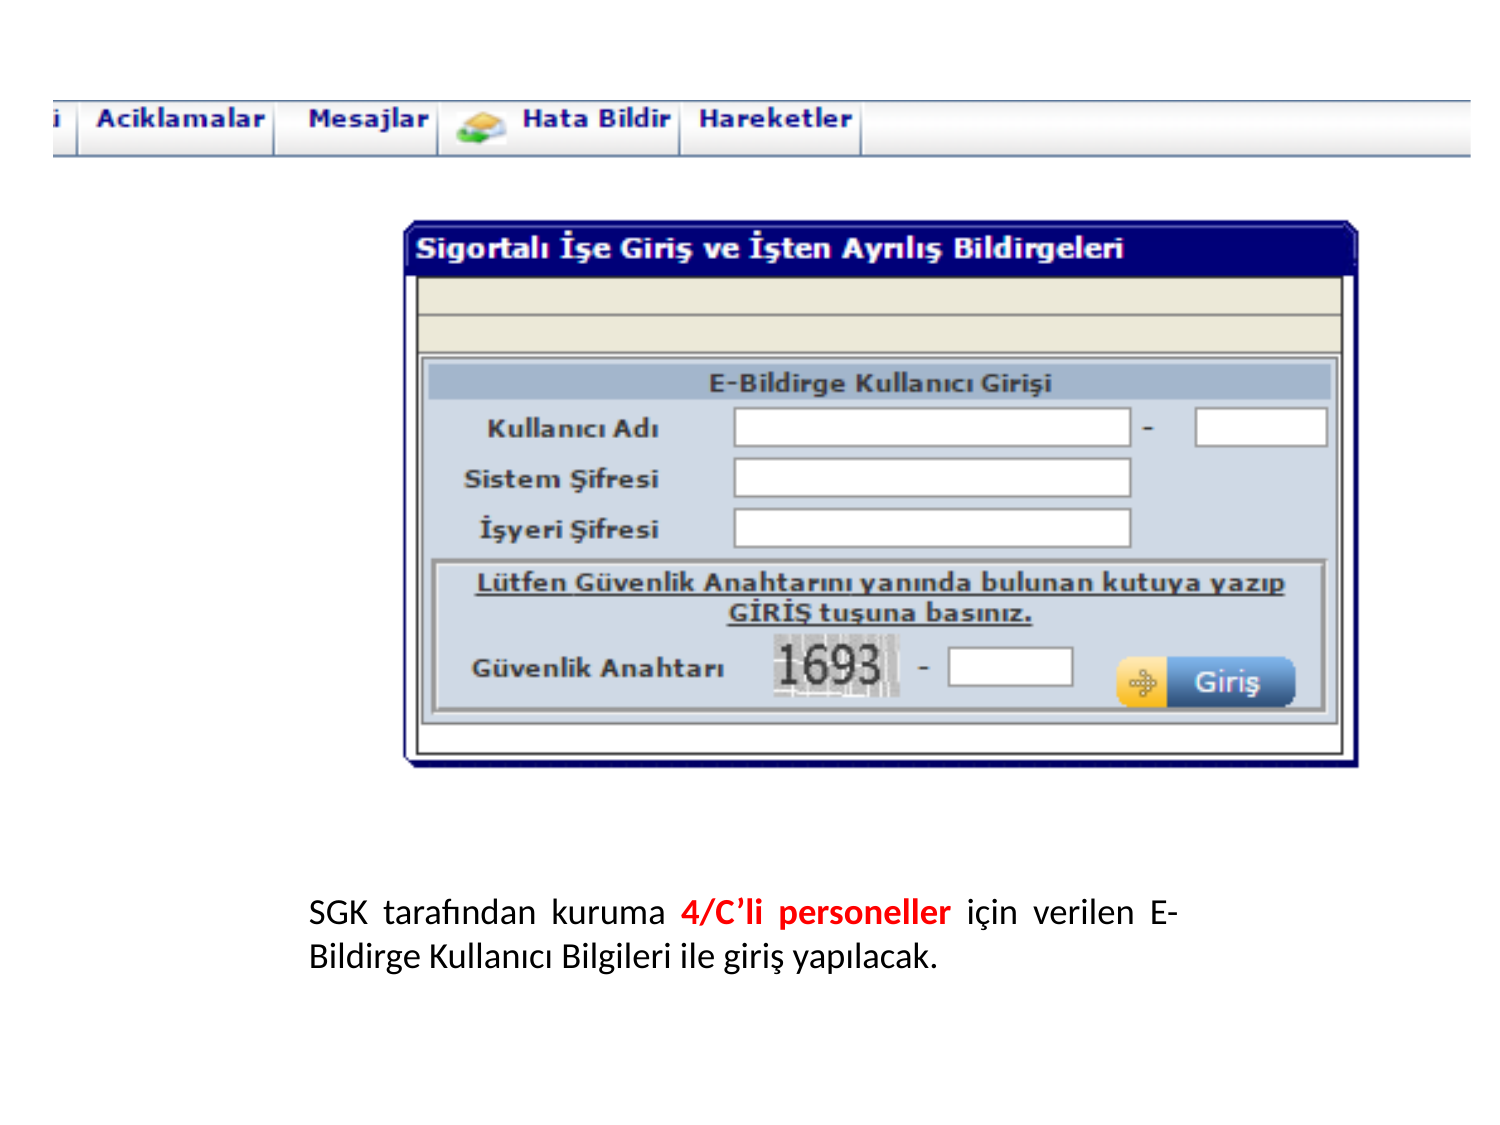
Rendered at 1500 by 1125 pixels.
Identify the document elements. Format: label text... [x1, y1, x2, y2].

picture [52, 100, 1471, 776]
list SGK tarafından kuruma 4/C’li personeller için verilen E-Bildirge Kullanıcı Bilgileri ile giriş yapılacak. [294, 880, 1194, 1013]
